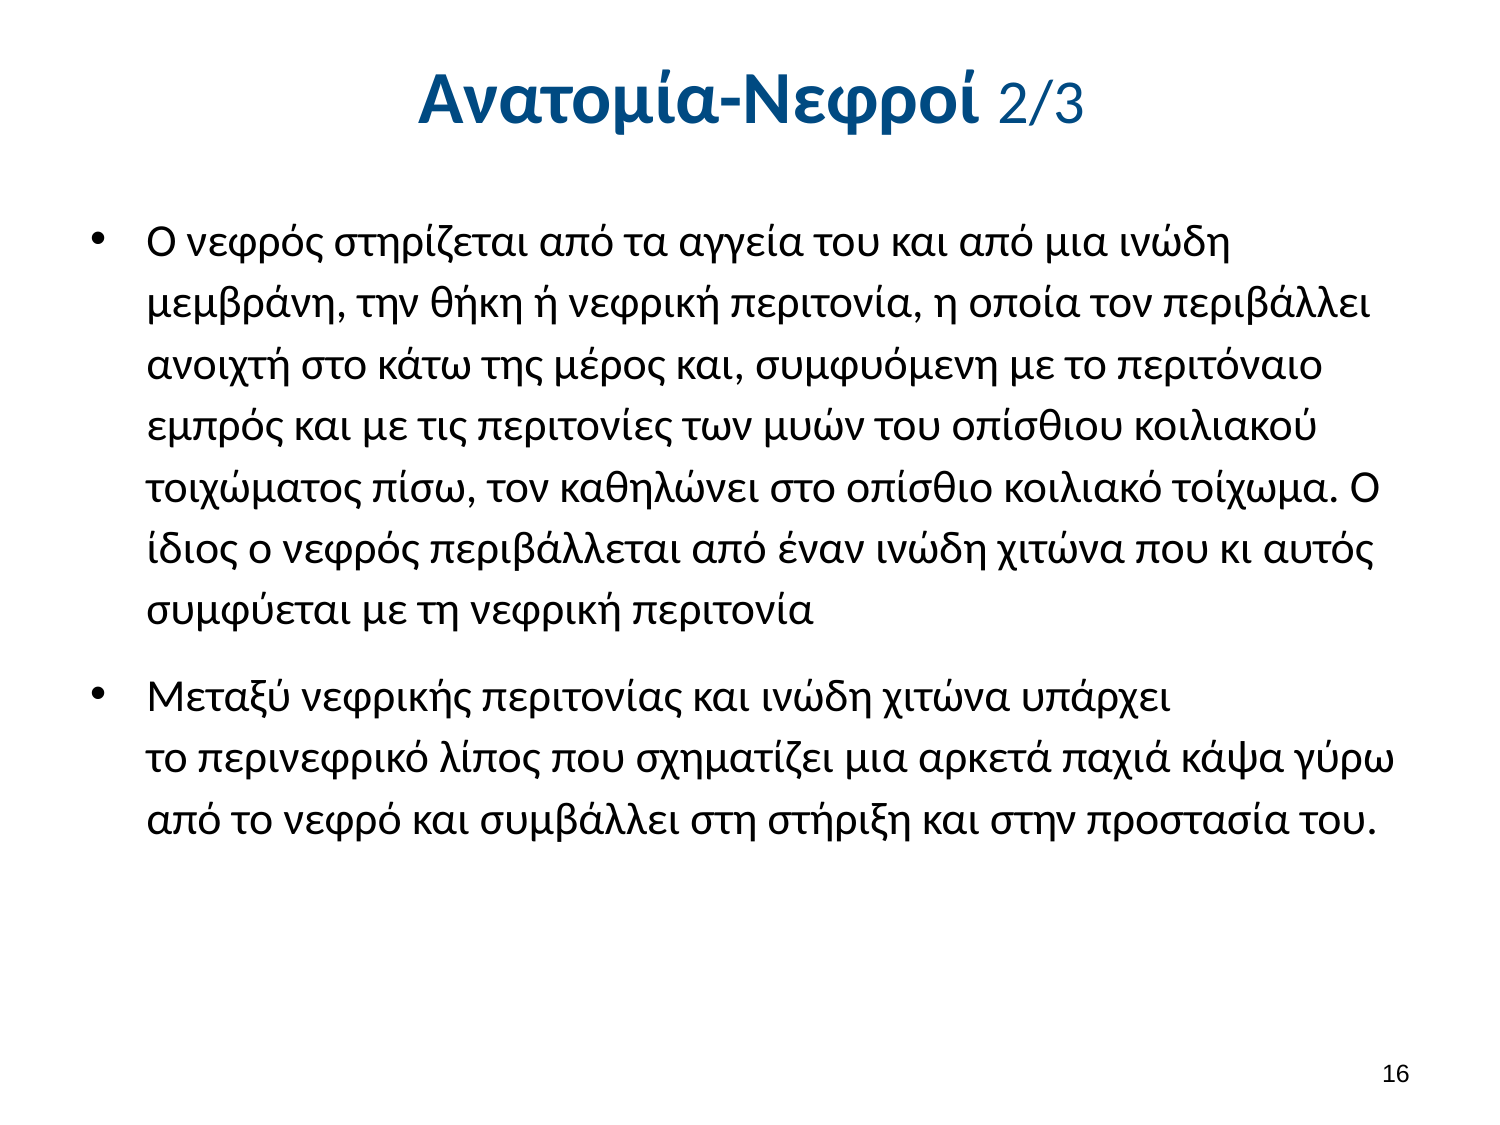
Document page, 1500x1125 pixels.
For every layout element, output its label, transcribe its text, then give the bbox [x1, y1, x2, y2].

title Ανατομία-Νεφροί 2/3 [76, 19, 1427, 169]
slide_number 15 [1074, 1042, 1425, 1103]
list O νεφρός στηρίζεται από τα αγγεία του και από μια ινώδη μεμβράνη, την θήκη ή νεφρική περιτονία, η οποία τον περιβάλλει ανοιχτή στο κάτω της μέρος και, συμφυόμενη με το περιτόναιο εμπρός και με τις περιτονίες των μυών του οπίσθιου κοιλιακού τοιχώματος πίσω, τον καθηλώνει στο οπίσθιο κοιλιακό τοίχωμα. O ίδιος ο νεφρός περιβάλλεται από έναν ινώδη χιτώνα που κι αυτός συμφύεται με τη νεφρική περιτονία Mεταξύ νεφρικής περιτονίας και ινώδη χιτώνα υπάρχει το περινεφρικό λίπος που σχηματίζει μια αρκετά παχιά κάψα γύρω από το νεφρό και συμβάλλει στη στήριξη και στην προστασία του. [75, 196, 1425, 1024]
